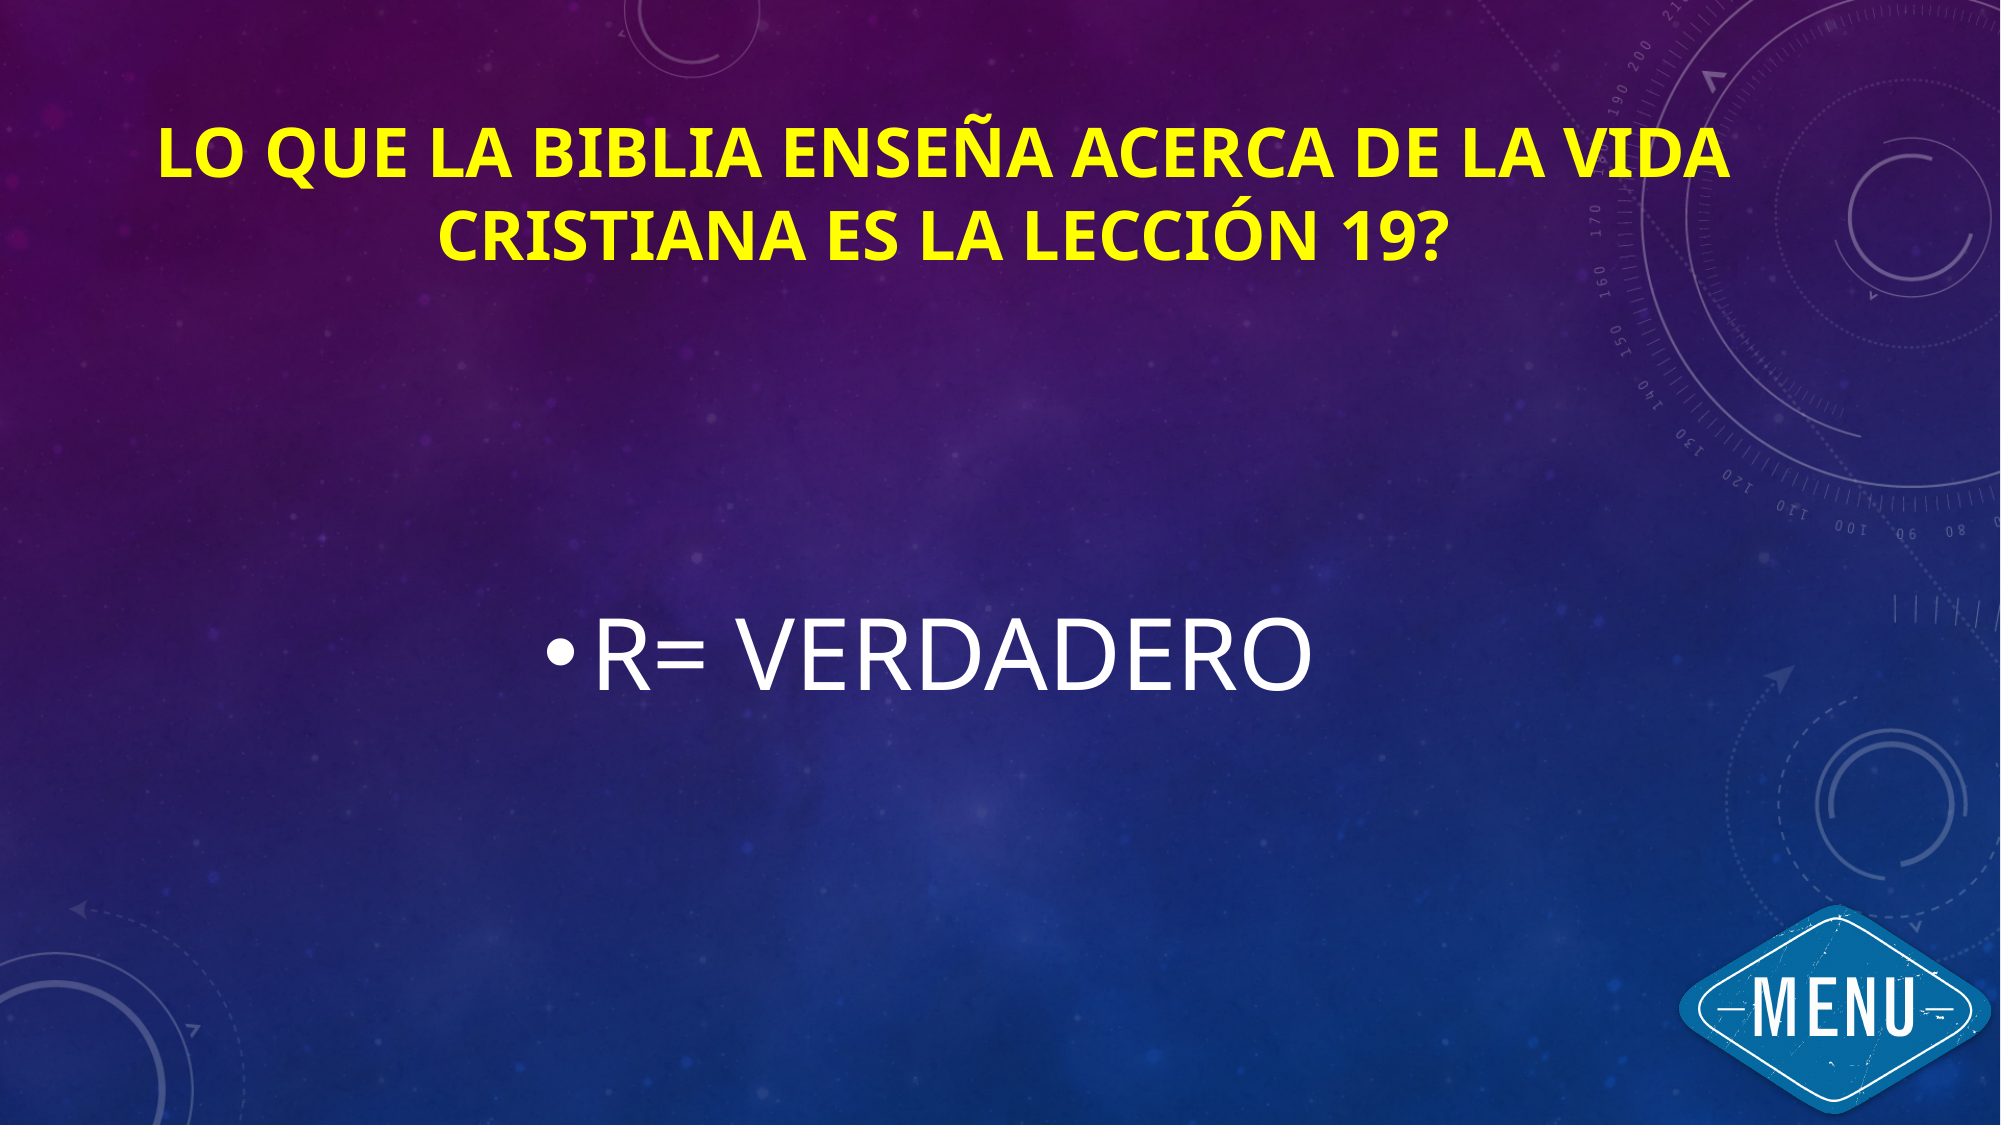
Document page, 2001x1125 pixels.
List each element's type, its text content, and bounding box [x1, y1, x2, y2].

title Lo que la biblia enseña acerca de la vida cristiana es la lección 19? [112, 99, 1775, 339]
list R= VERDADERO [112, 351, 1775, 950]
picture [0, 0, 2001, 1125]
